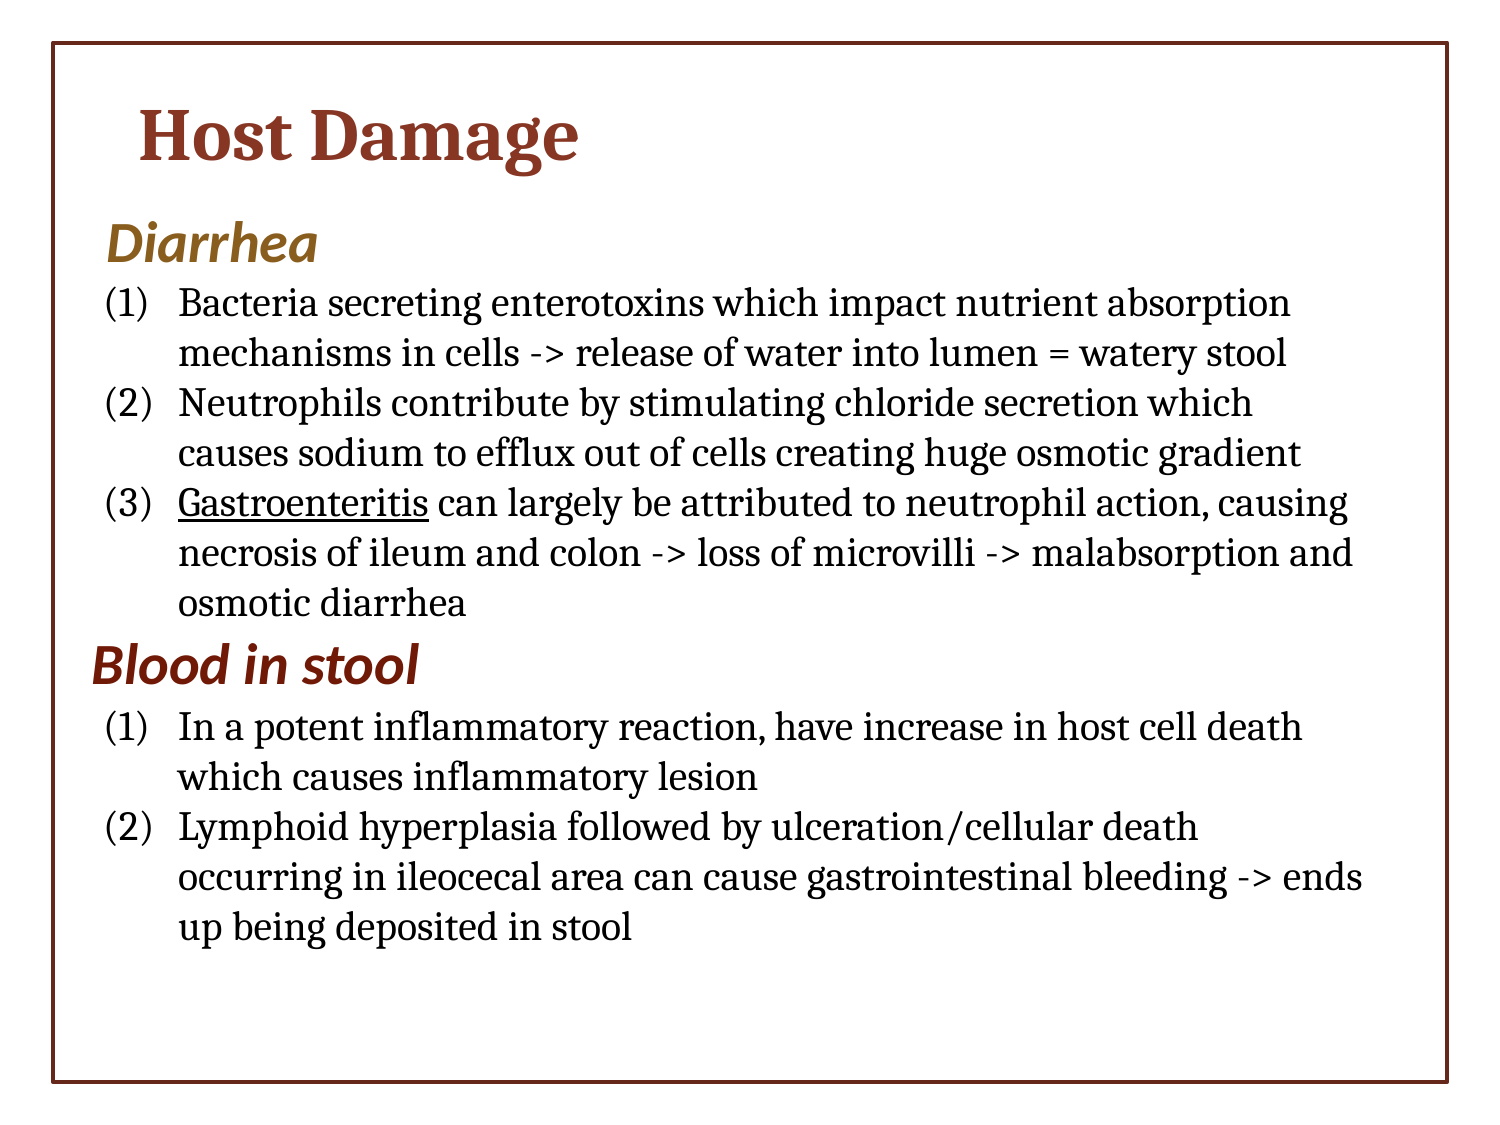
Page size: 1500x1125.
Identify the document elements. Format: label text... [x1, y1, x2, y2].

text_box Diarrhea [91, 196, 695, 281]
text_box Host Damage [123, 78, 998, 183]
text_box Blood in stool [76, 618, 680, 704]
text_box Bacteria secreting enterotoxins which impact nutrient absorption mechanisms in cells -> release of water into lumen = watery stool Neutrophils contribute by stimulating chloride secretion which causes sodium to efflux out of cells creating huge osmotic gradient Gastroenteritis can largely be attributed to neutrophil action, causing necrosis of ileum and colon -> loss of microvilli -> malabsorption and osmotic diarrhea [88, 267, 1388, 633]
text_box In a potent inflammatory reaction, have increase in host cell death which causes inflammatory lesion Lymphoid hyperplasia followed by ulceration/cellular death occurring in ileocecal area can cause gastrointestinal bleeding -> ends up being deposited in stool [88, 691, 1388, 956]
text_box [51, 41, 1449, 1084]
